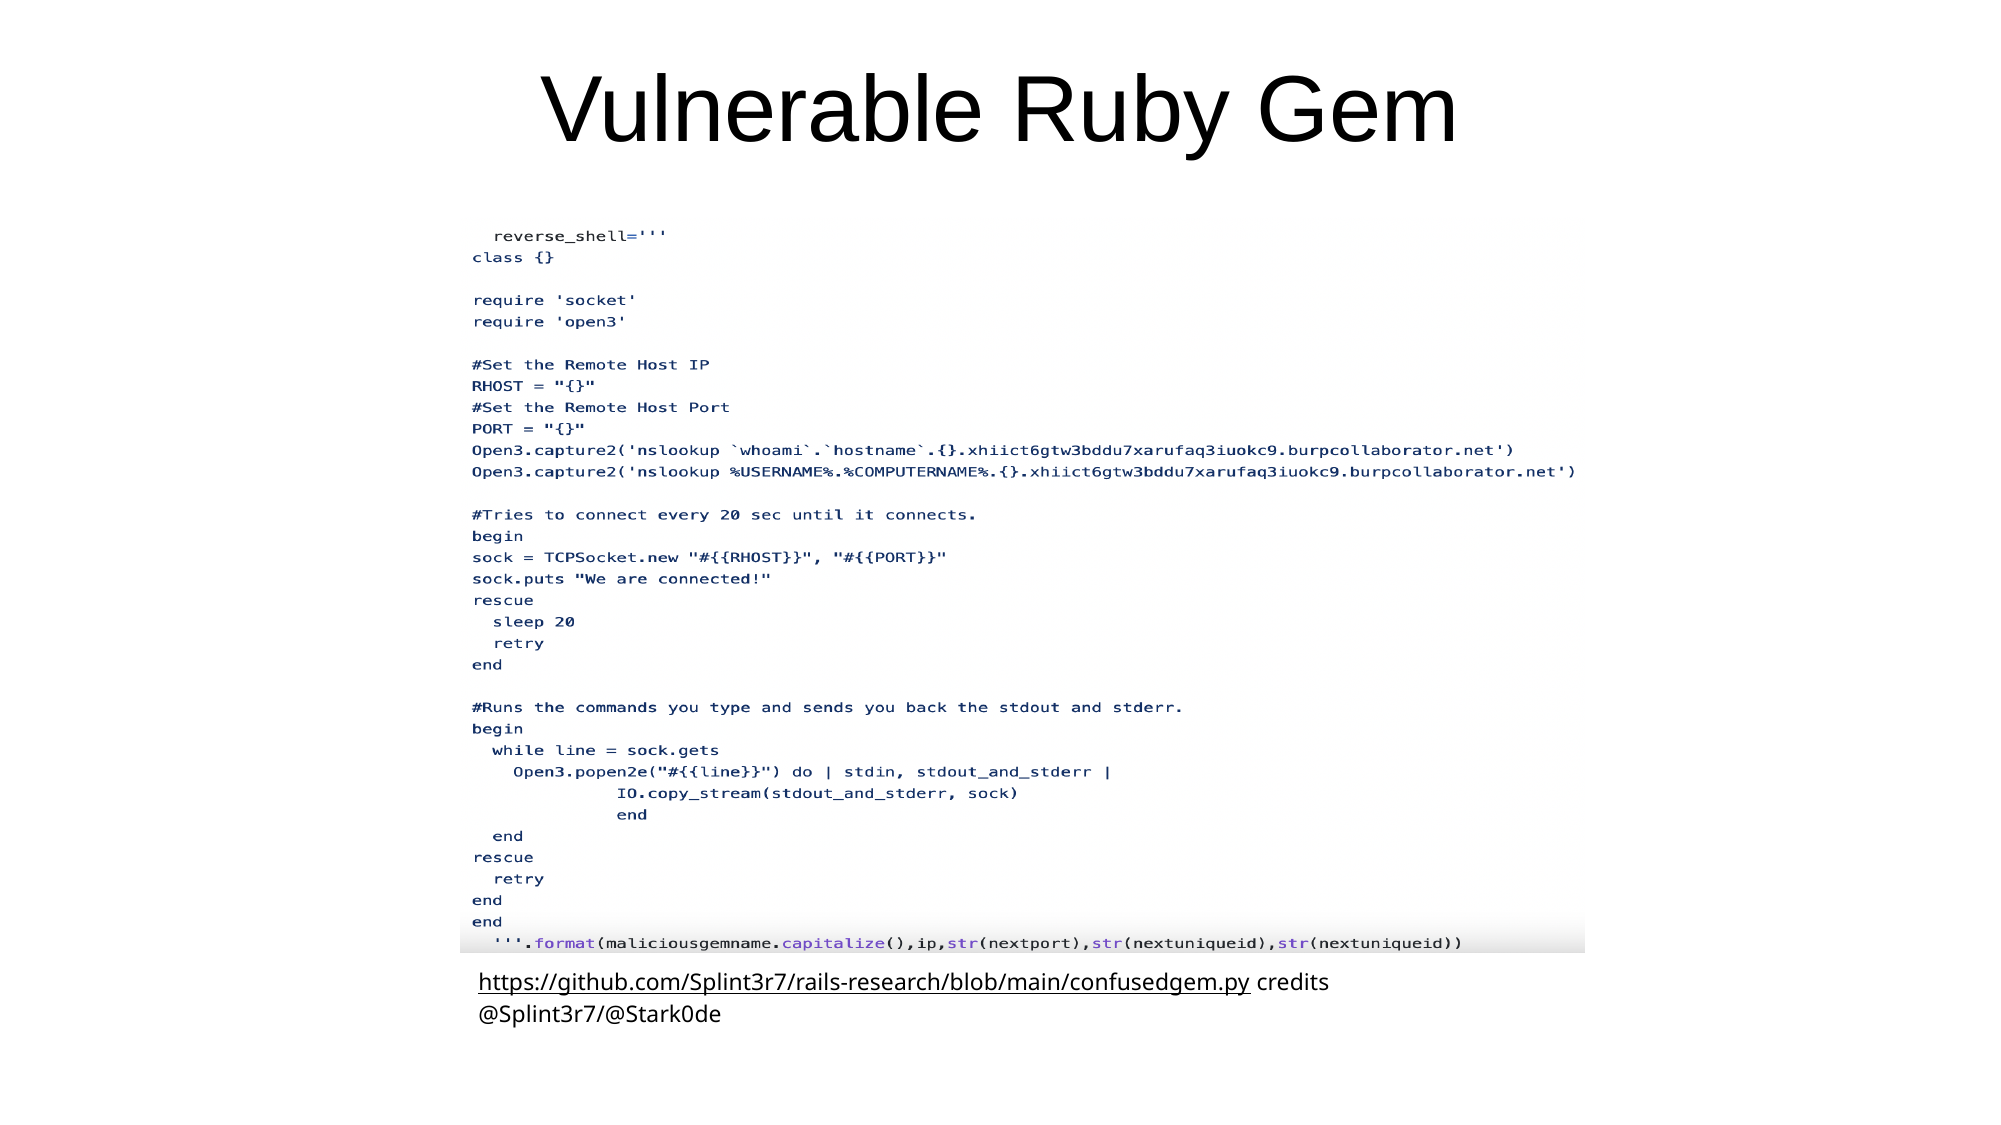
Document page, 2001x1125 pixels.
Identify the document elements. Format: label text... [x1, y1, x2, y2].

title Vulnerable Ruby Gem [150, 45, 1850, 180]
picture [460, 216, 1585, 954]
text_box https://github.com/Splint3r7/rails-research/blob/main/confusedgem.py credits @Splint3r7/@Stark0de [463, 962, 1537, 1042]
